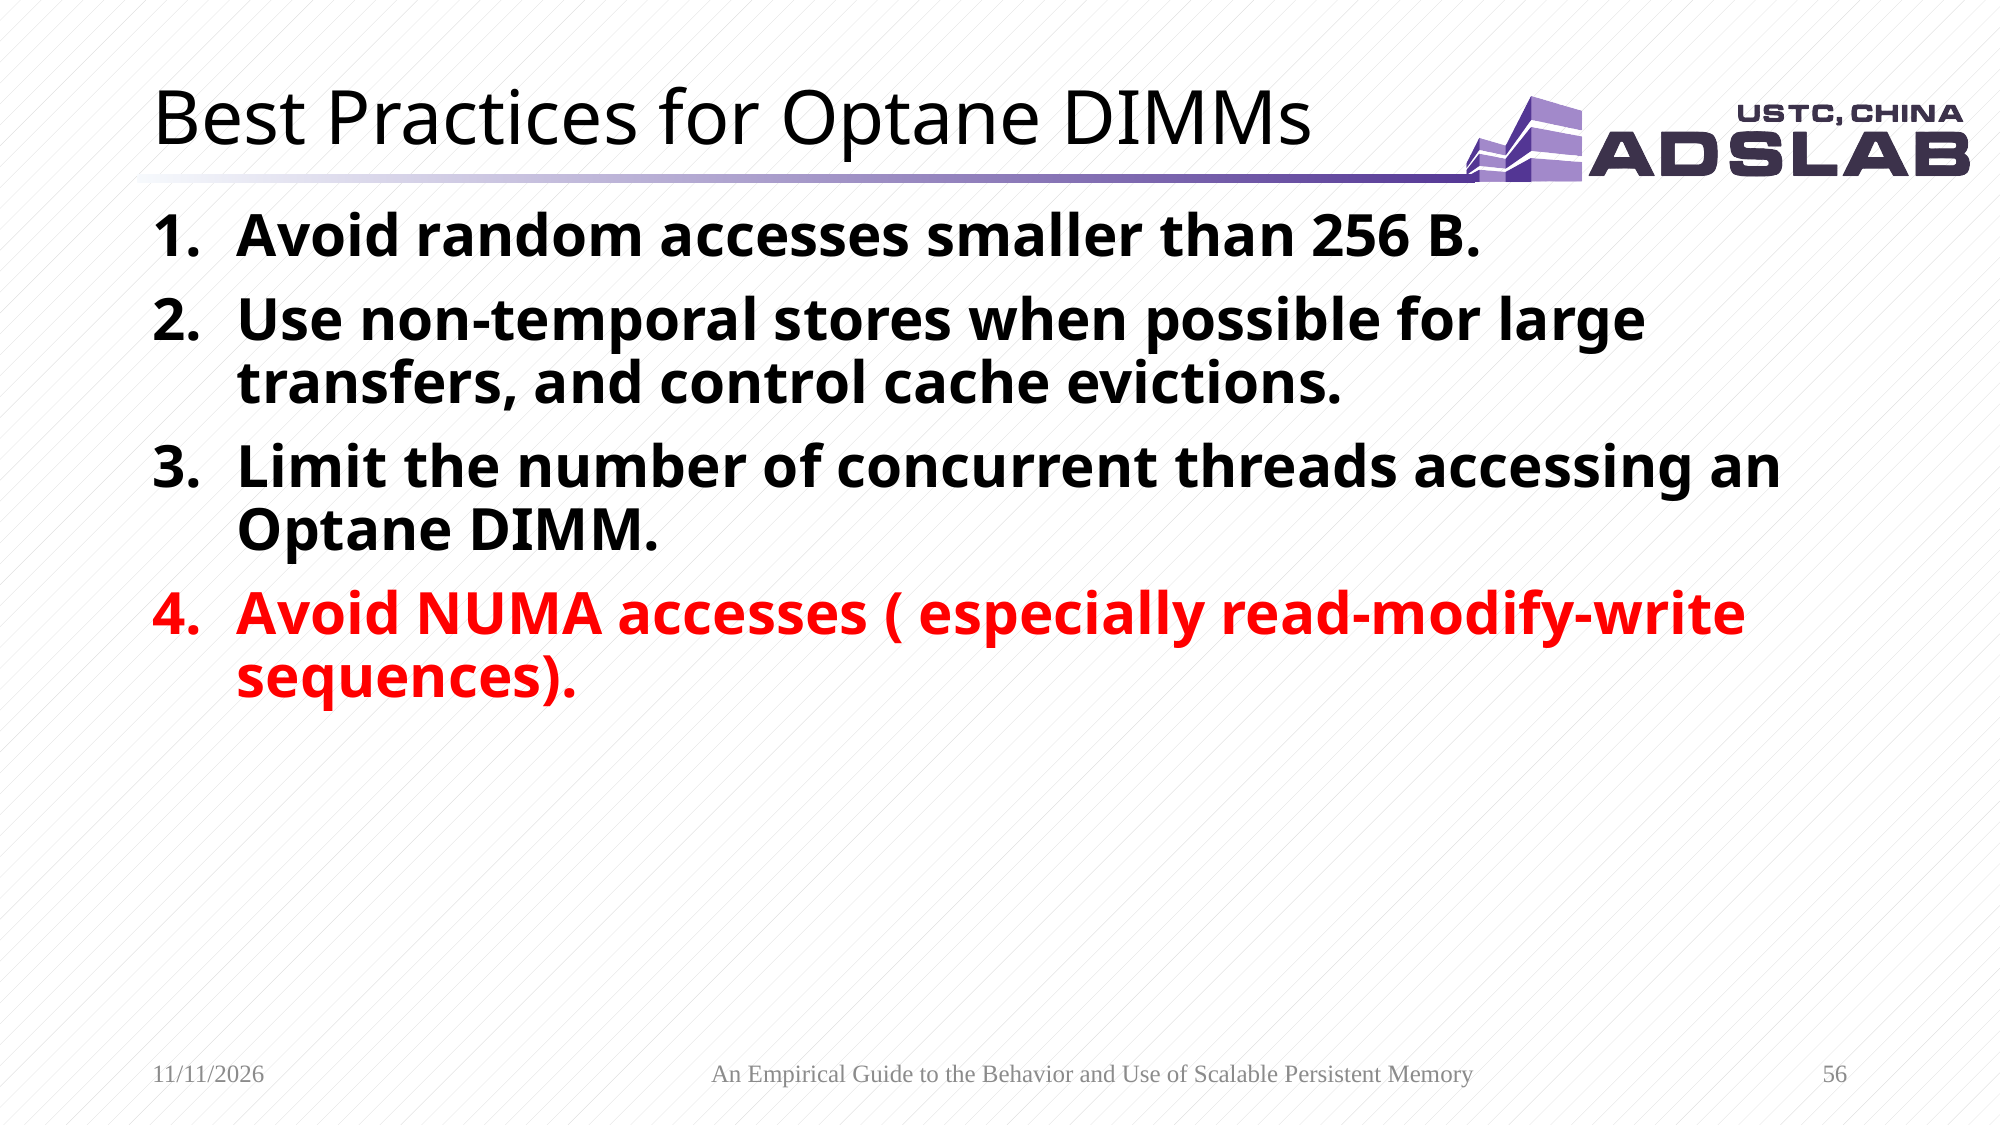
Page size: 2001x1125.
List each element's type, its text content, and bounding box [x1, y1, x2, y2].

list Avoid random accesses smaller than 256 B. Use non-temporal stores when possible for large transfers, and control cache evictions. Limit the number of concurrent threads accessing an Optane DIMM. Avoid NUMA accesses ( especially read-modify-write sequences). [137, 199, 1863, 1014]
title Best Practices for Optane DIMMs [137, 63, 1863, 177]
picture [1470, 93, 1976, 183]
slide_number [137, 1042, 588, 1103]
footer An Empirical Guide to the Behavior and Use of Scalable Persistent Memory [662, 1042, 1524, 1103]
